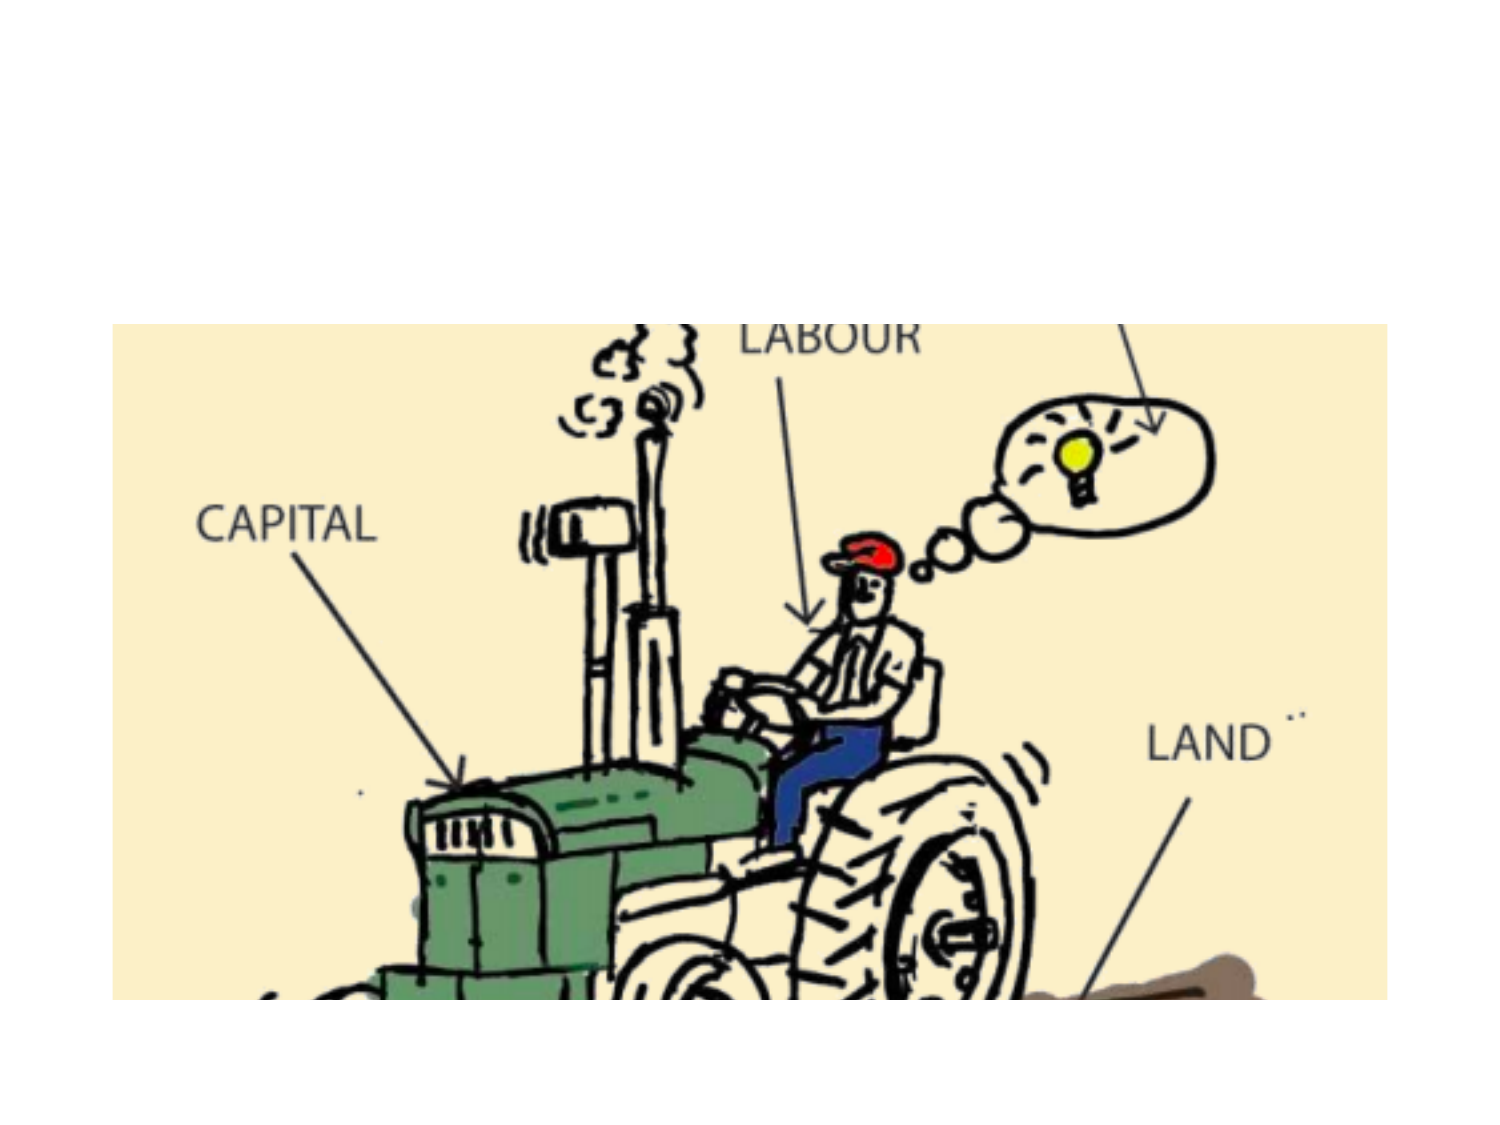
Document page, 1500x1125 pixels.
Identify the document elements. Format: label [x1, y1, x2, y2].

list [112, 324, 1388, 1000]
